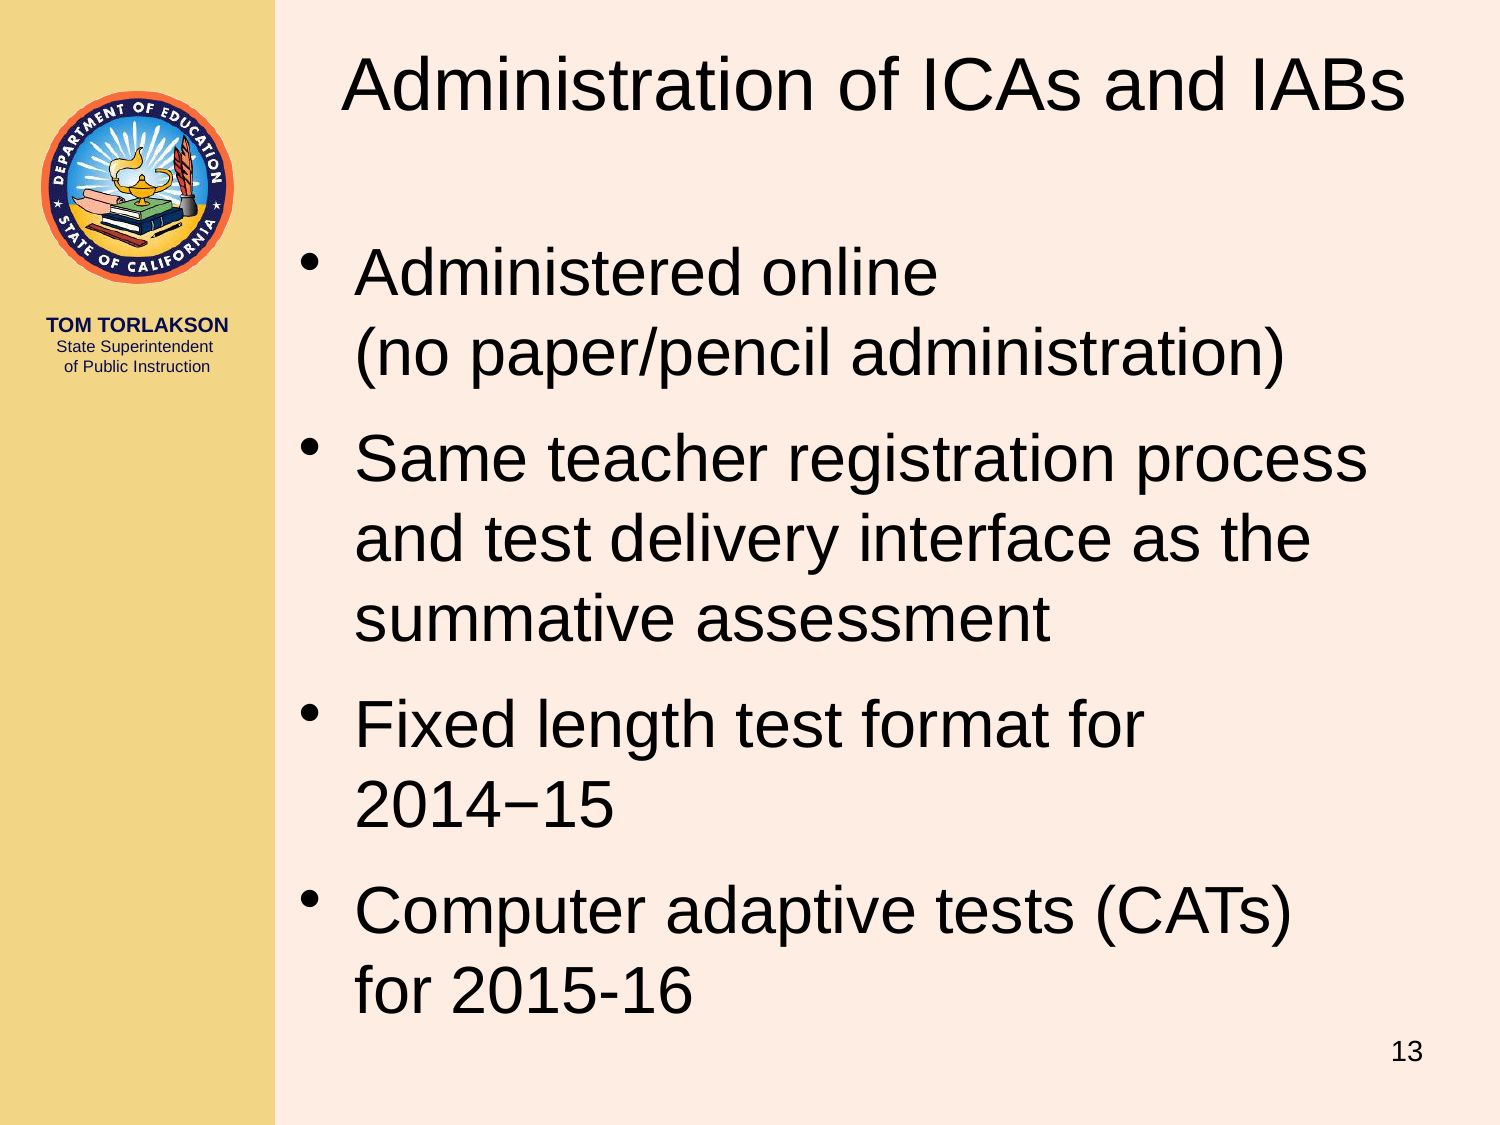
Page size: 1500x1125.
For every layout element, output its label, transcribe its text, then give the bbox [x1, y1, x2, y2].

list Administered online (no paper/pencil administration) Same teacher registration process and test delivery interface as the summative assessment Fixed length test format for 2014−15 Computer adaptive tests (CATs) for 2015-16 [283, 221, 1388, 897]
slide_number 13 [1163, 1025, 1439, 1100]
picture [24, 74, 250, 300]
title Administration of ICAs and IABs [312, 0, 1438, 163]
